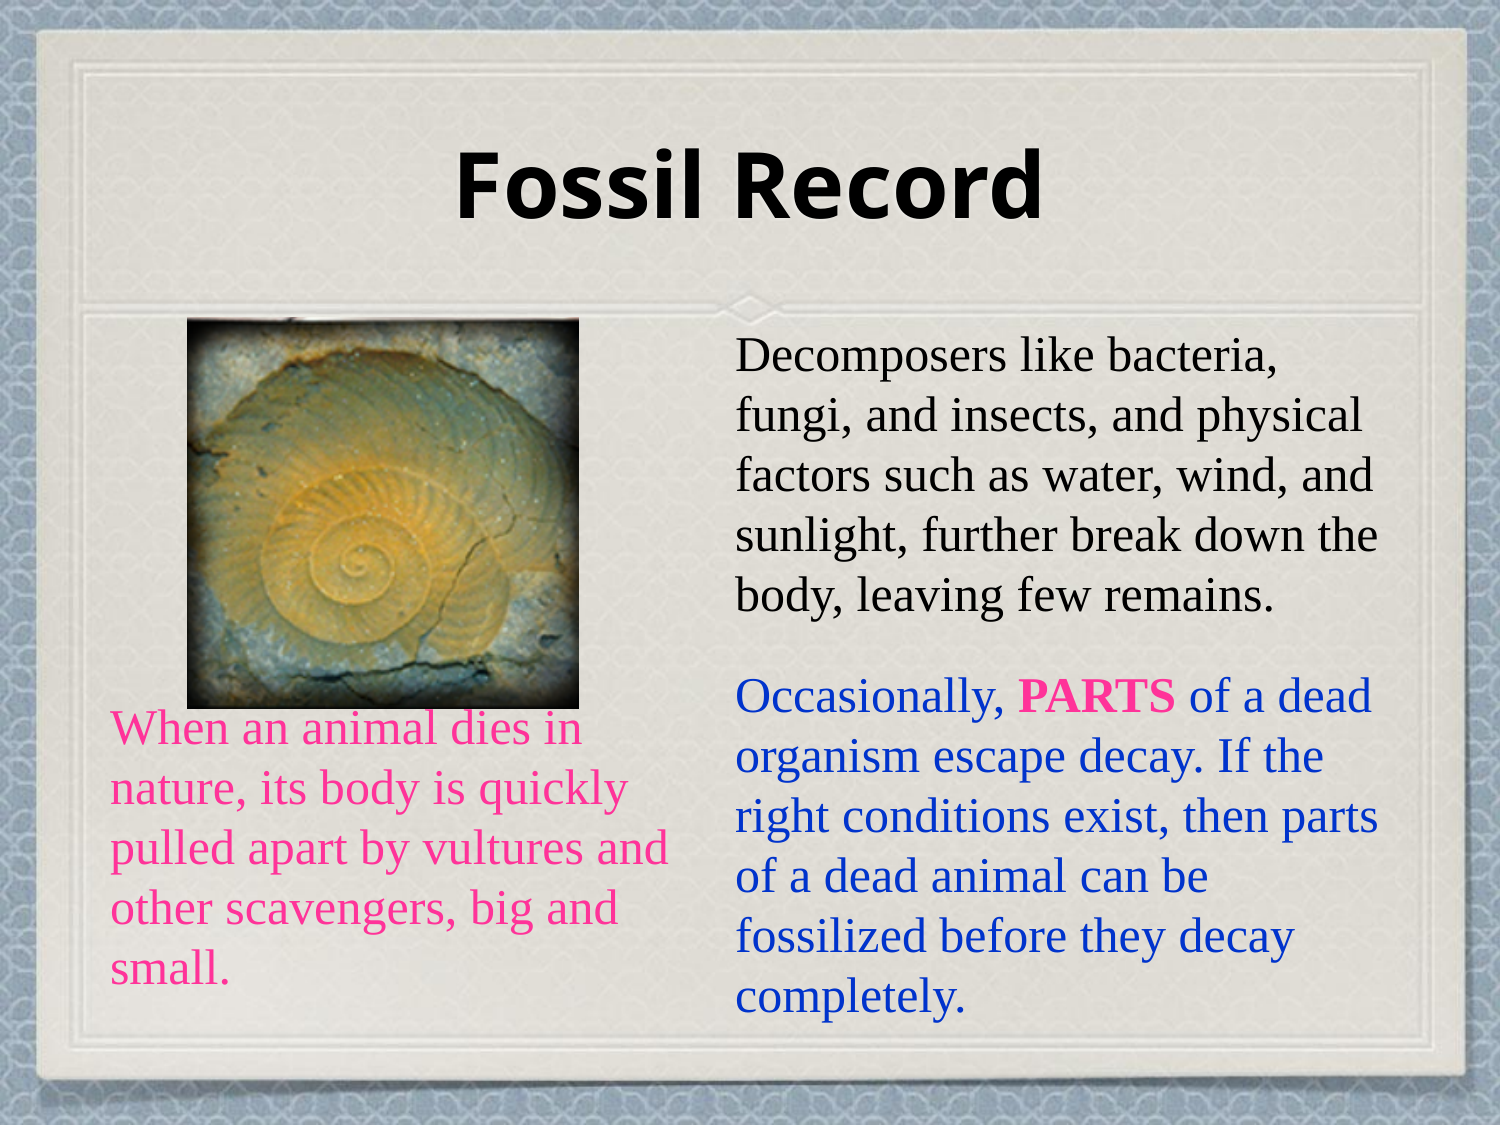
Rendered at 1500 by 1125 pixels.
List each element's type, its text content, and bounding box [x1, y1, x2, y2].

list Decomposers like bacteria, fungi, and insects, and physical factors such as water, wind, and sunlight, further break down the body, leaving few remains. Occasionally, PARTS of a dead organism escape decay. If the right conditions exist, then parts of a dead animal can be fossilized before they decay completely. [712, 308, 1413, 1035]
picture [0, 0, 1500, 1125]
list When an animal dies in nature, its body is quickly pulled apart by vultures and other scavengers, big and small. [87, 650, 725, 1039]
title Fossil Record [146, 86, 1354, 277]
